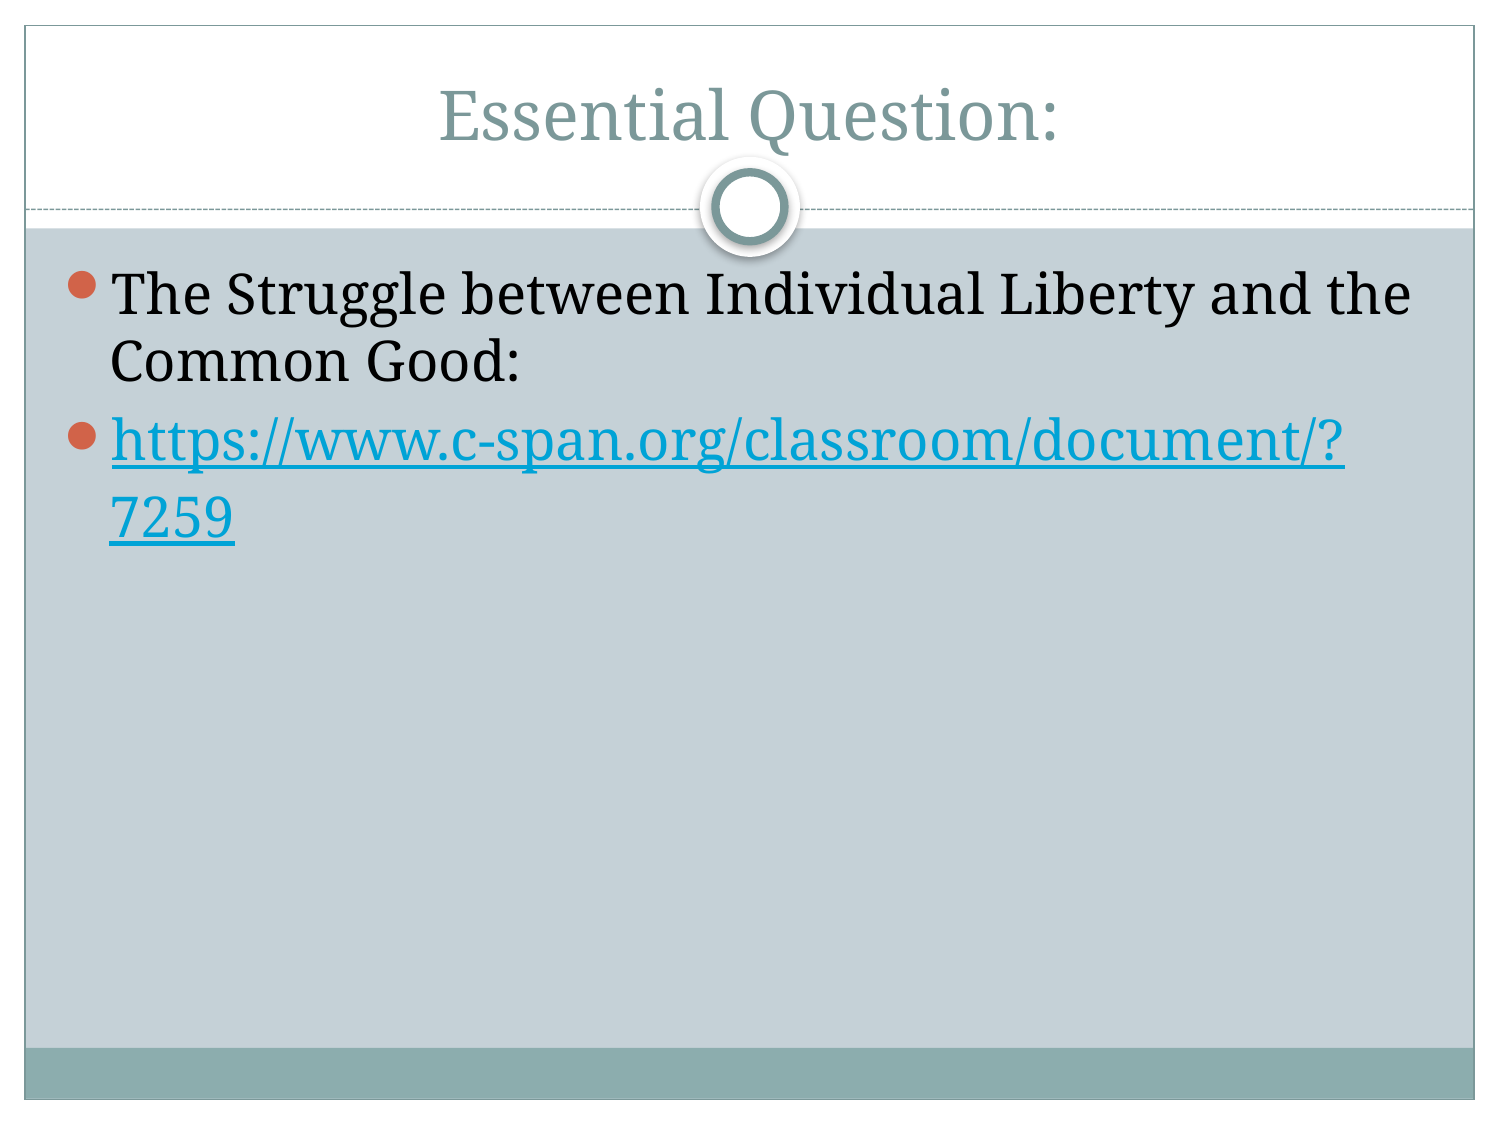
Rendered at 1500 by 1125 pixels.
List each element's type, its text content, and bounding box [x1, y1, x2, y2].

title Essential Question: [49, 37, 1450, 162]
list The Struggle between Individual Liberty and the Common Good: https://www.c-span.org/classroom/document/?7259 [49, 250, 1445, 1001]
